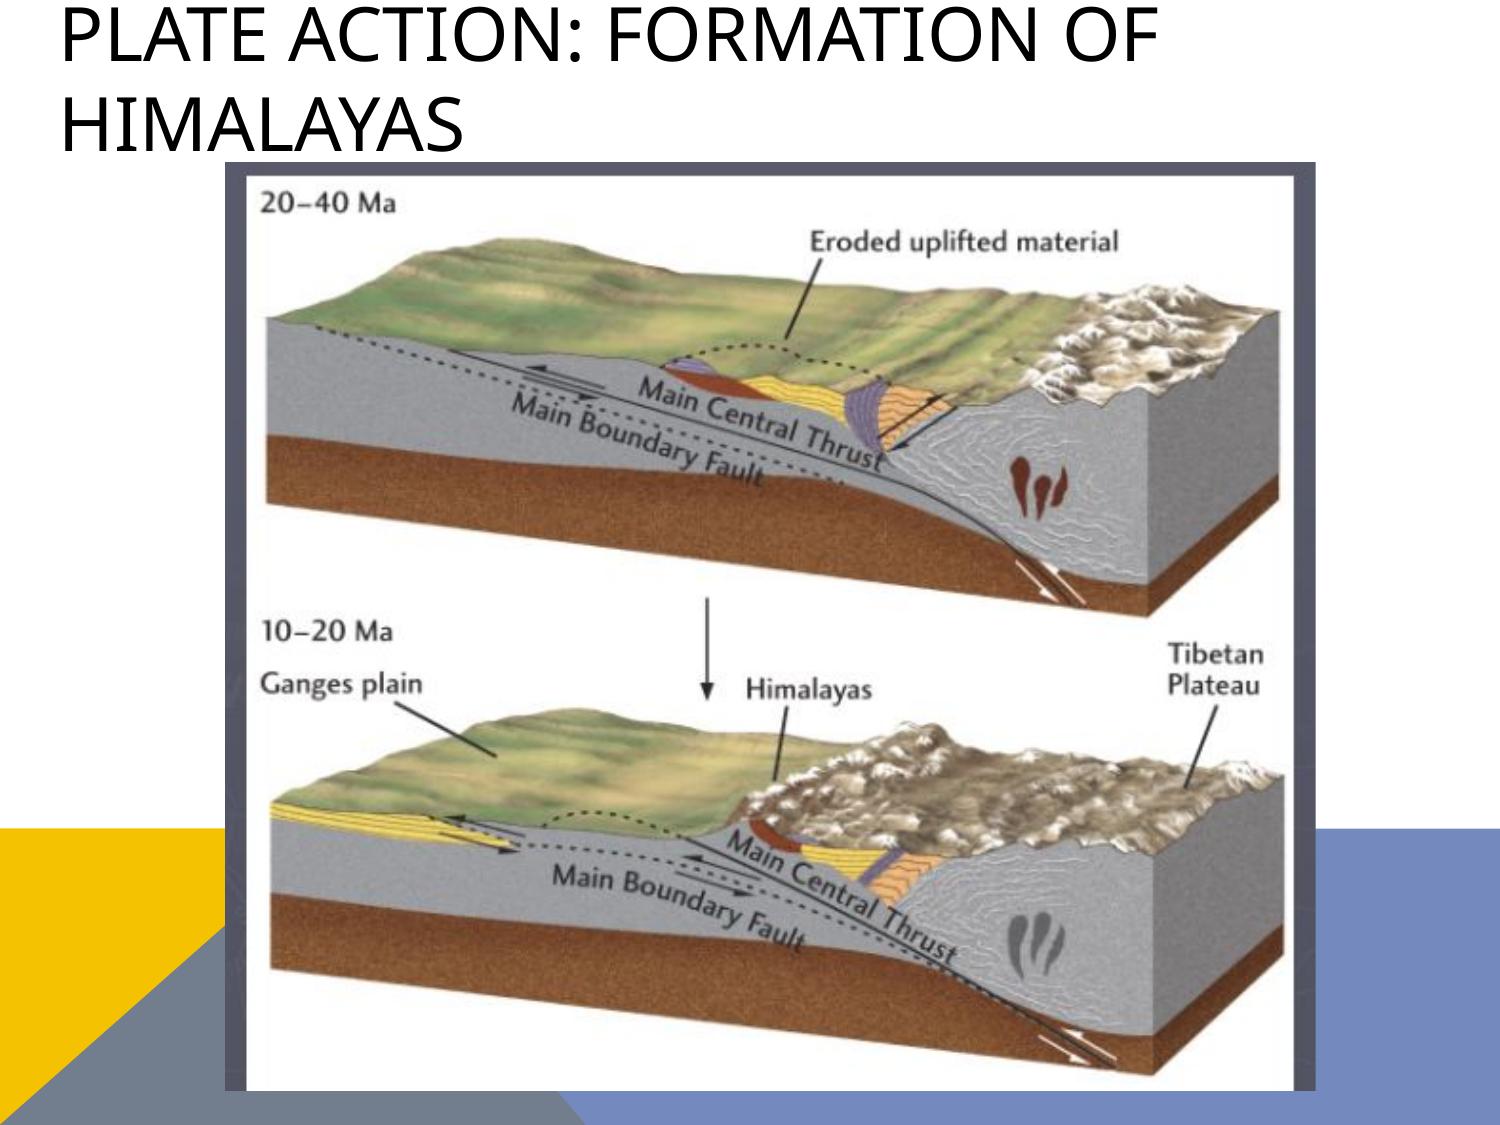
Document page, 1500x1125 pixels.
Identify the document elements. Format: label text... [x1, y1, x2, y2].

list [224, 162, 1316, 1091]
title Plate action: formation of Himalayas [43, 0, 1494, 153]
